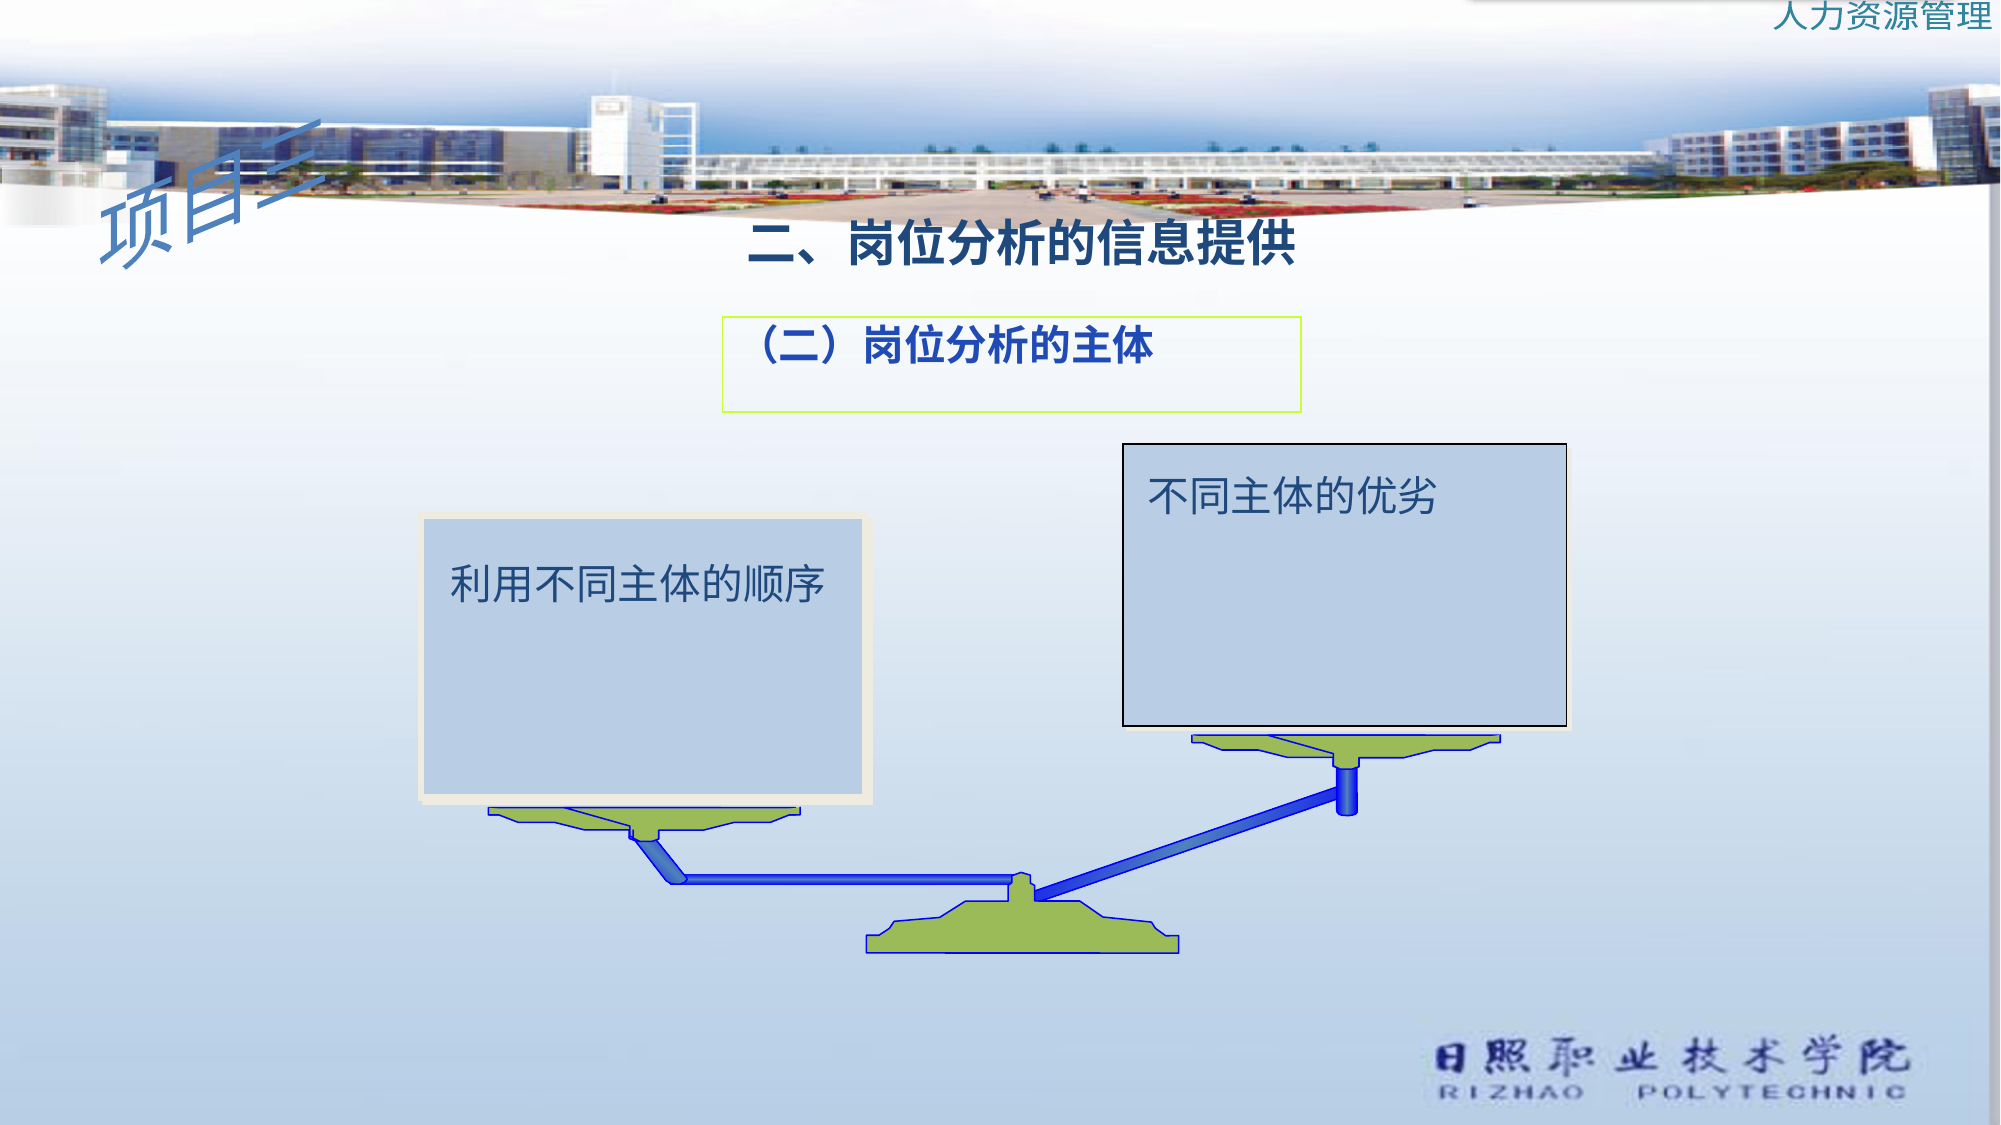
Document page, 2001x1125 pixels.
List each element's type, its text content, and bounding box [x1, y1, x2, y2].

picture [0, 0, 2001, 1125]
text_box （二）岗位分析的主体 [722, 317, 1301, 412]
picture [1865, 18, 1873, 25]
text_box 二、岗位分析的信息提供 [694, 192, 1348, 290]
picture [1928, 0, 1940, 5]
picture [1862, 10, 1876, 15]
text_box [420, 444, 1567, 954]
